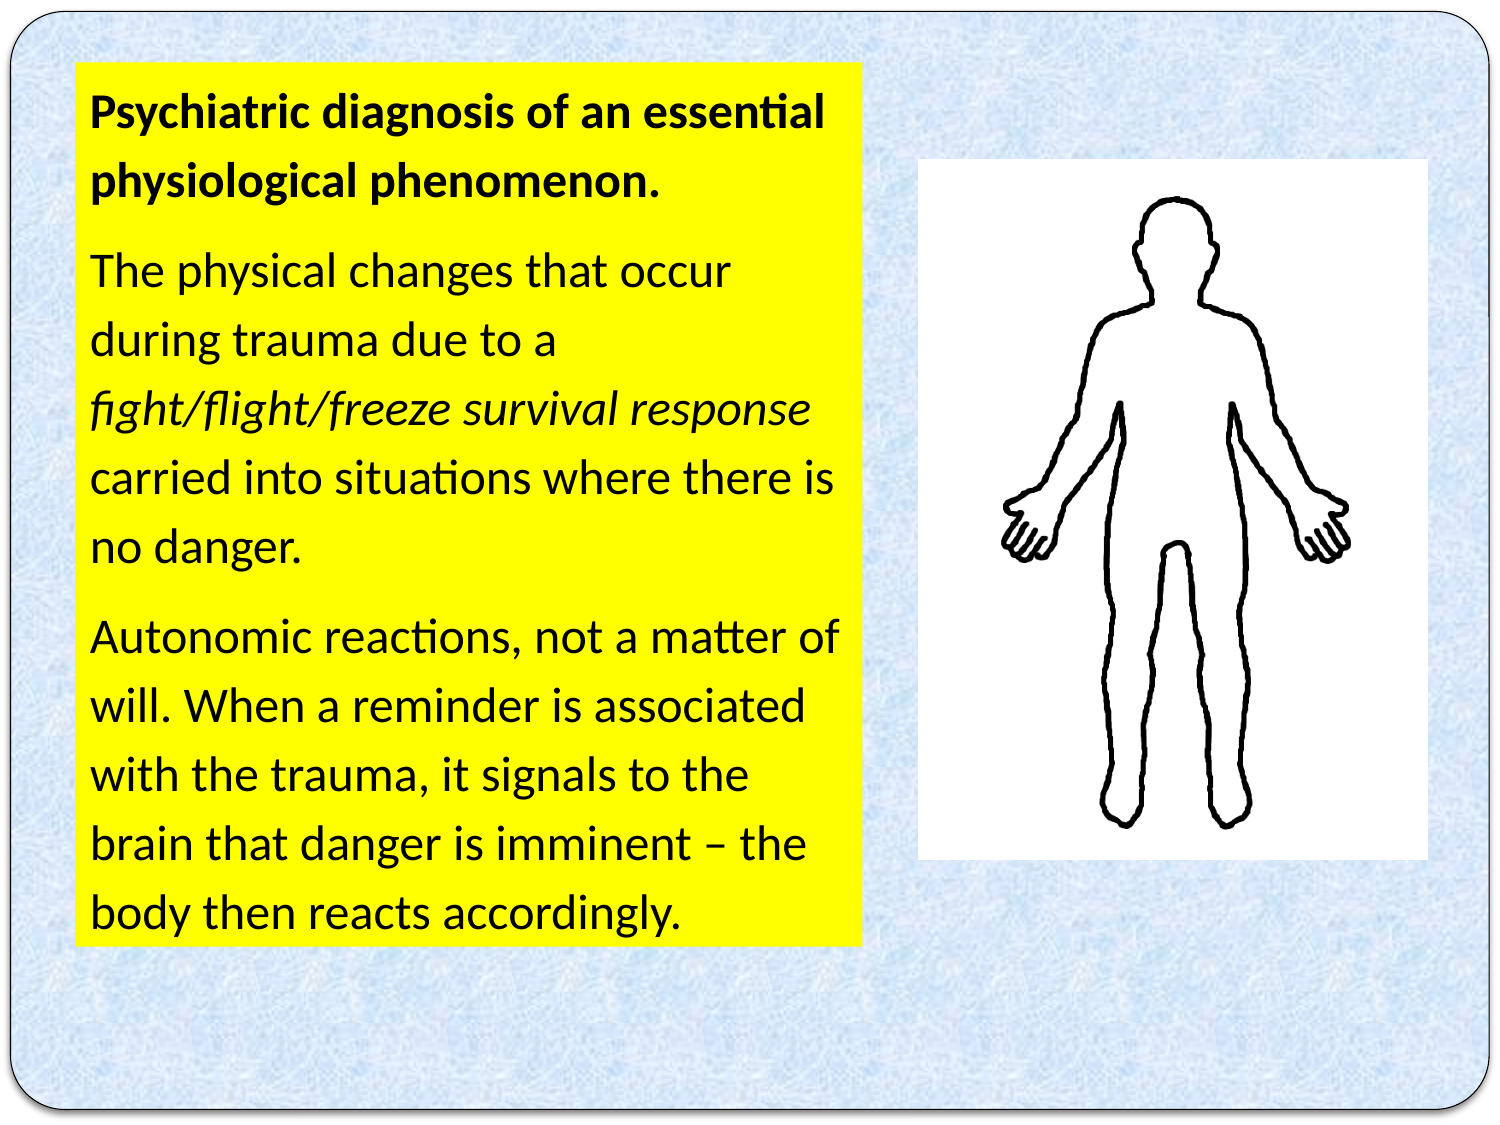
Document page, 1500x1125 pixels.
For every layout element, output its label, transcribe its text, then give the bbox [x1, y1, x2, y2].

picture [12, 12, 1488, 1108]
text_box Psychiatric diagnosis of an essential physiological phenomenon. The physical changes that occur during trauma due to a fight/flight/freeze survival response carried into situations where there is no danger. Autonomic reactions, not a matter of will. When a reminder is associated with the trauma, it signals to the brain that danger is imminent – the body then reacts accordingly. [75, 62, 863, 947]
